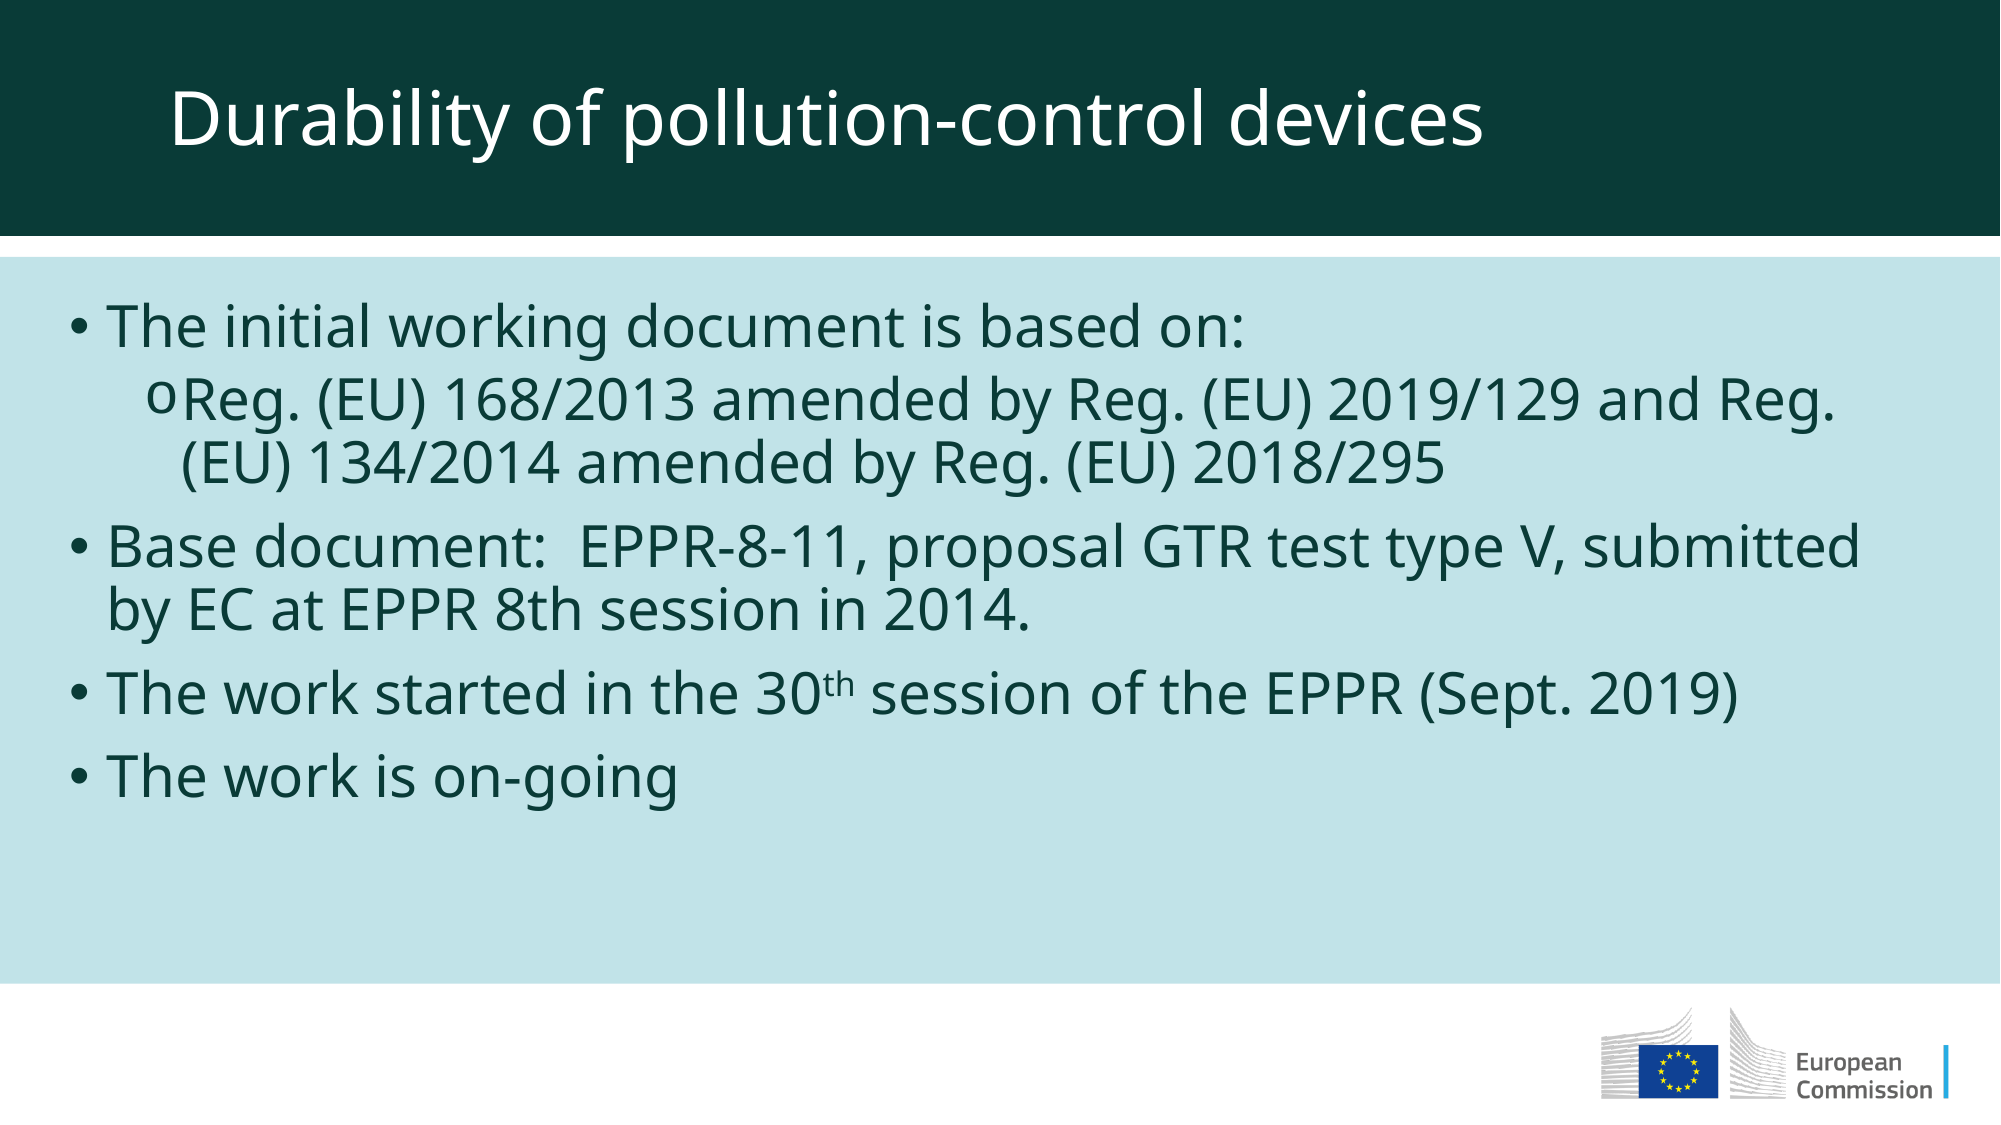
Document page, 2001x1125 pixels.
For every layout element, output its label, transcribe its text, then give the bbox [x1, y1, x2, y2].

picture [1572, 993, 1977, 1112]
list The initial working document is based on: Reg. (EU) 168/2013 amended by Reg. (EU) 2019/129 and Reg. (EU) 134/2014 amended by Reg. (EU) 2018/295 Base document: EPPR-8-11, proposal GTR test type V, submitted by EC at EPPR 8th session in 2014. The work started in the 30th session of the EPPR (Sept. 2019) The work is on-going [54, 289, 1942, 883]
list Durability of pollution-control devices [154, 73, 1942, 236]
